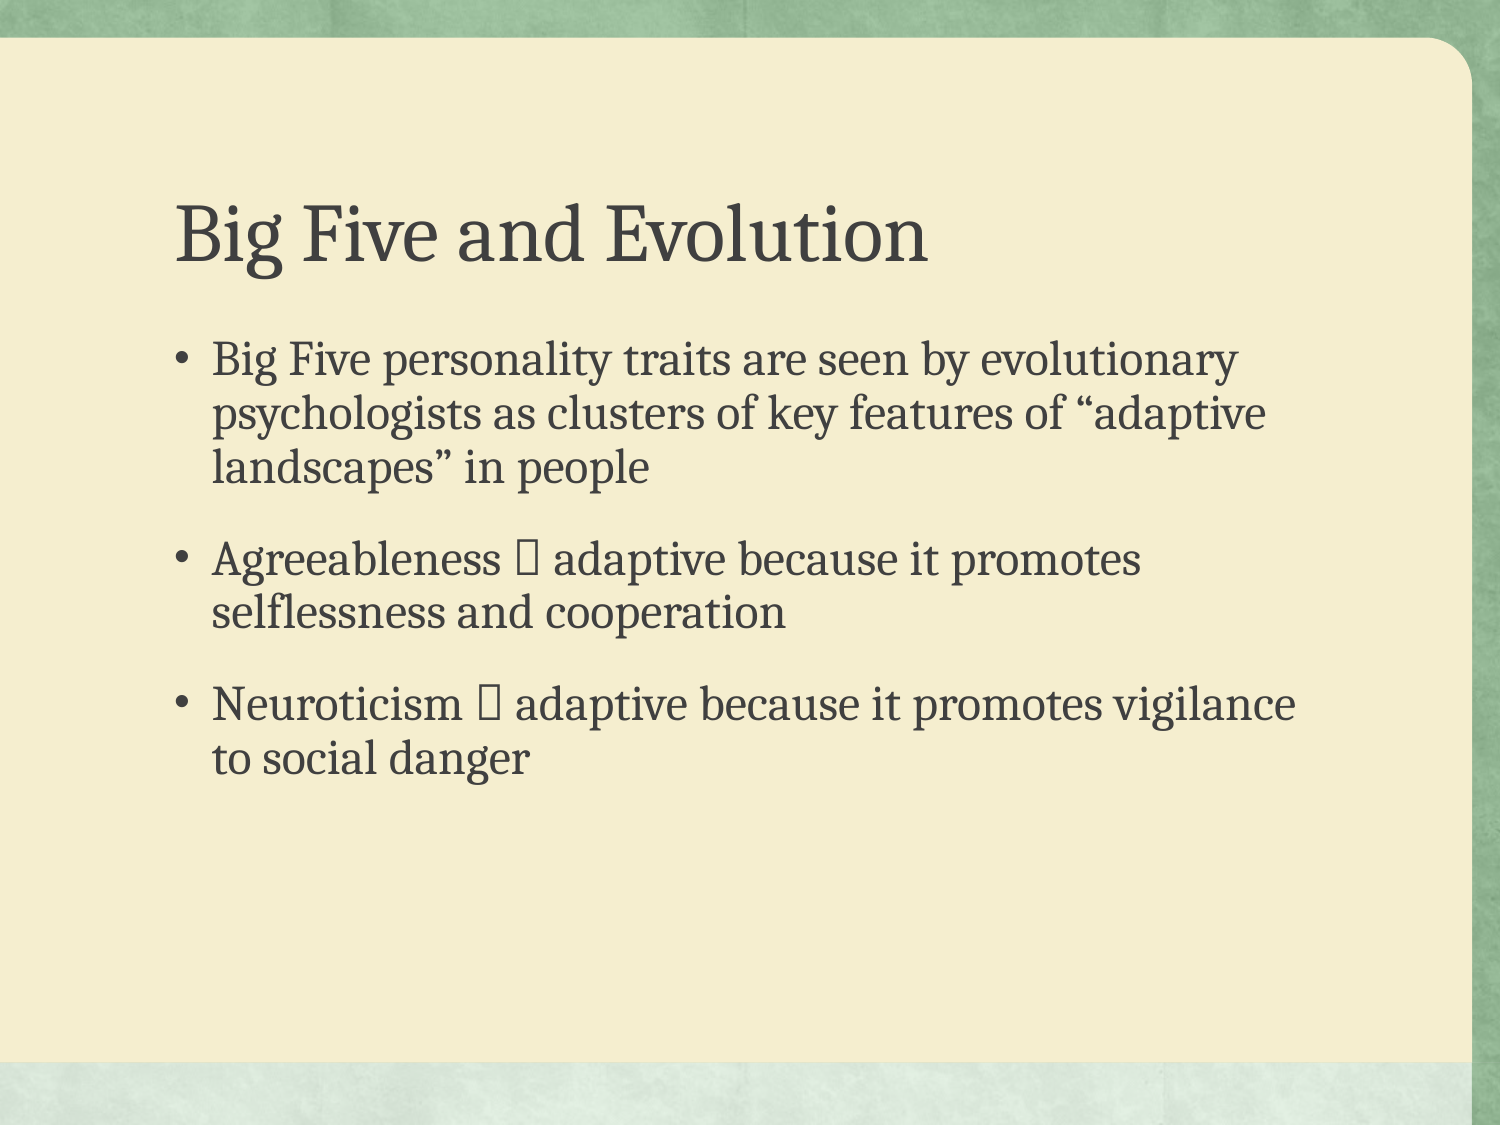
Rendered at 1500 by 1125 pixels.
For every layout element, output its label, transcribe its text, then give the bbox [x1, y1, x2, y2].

list Big Five personality traits are seen by evolutionary psychologists as clusters of key features of “adaptive landscapes” in people Agreeableness  adaptive because it promotes selflessness and cooperation Neuroticism  adaptive because it promotes vigilance to social danger [159, 324, 1341, 1013]
title Big Five and Evolution [159, 92, 1341, 288]
